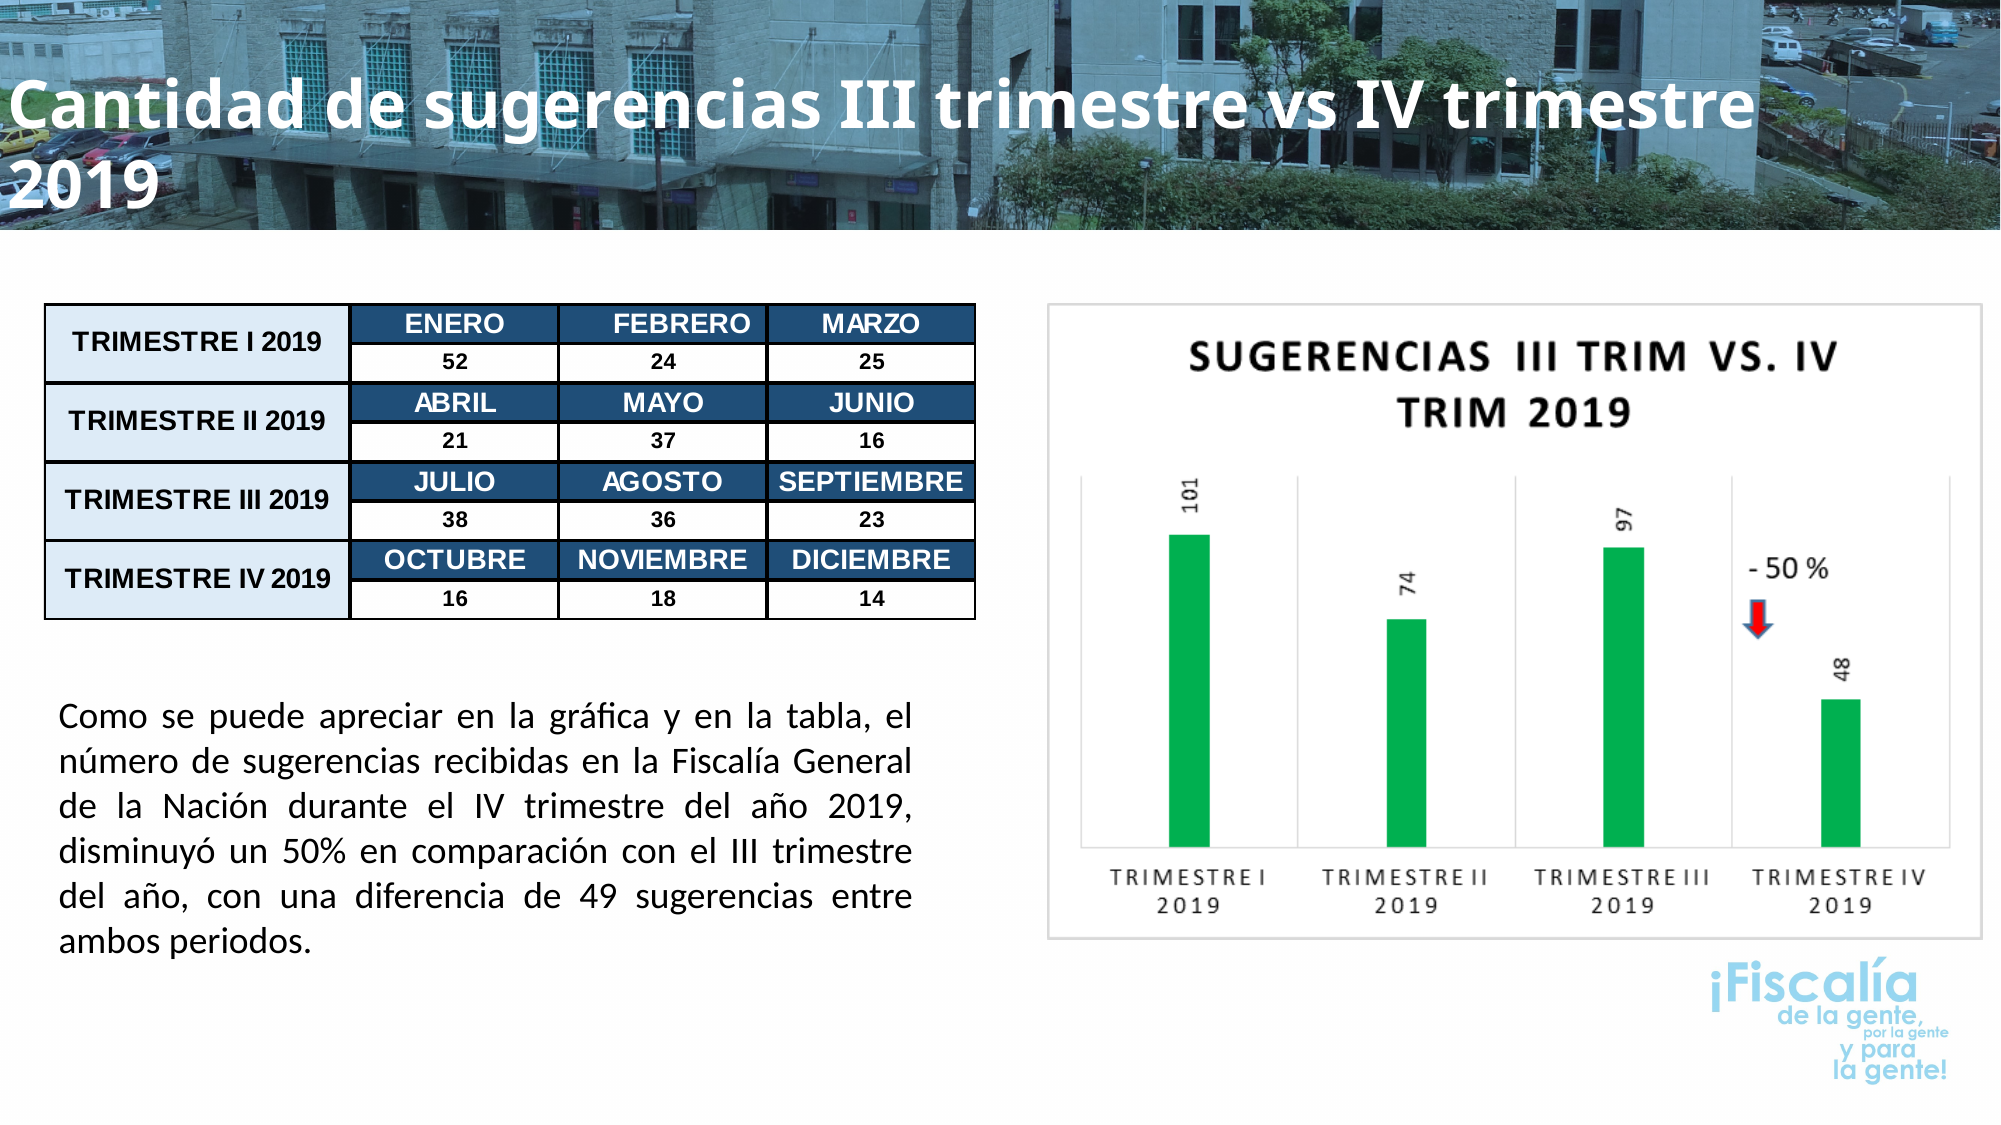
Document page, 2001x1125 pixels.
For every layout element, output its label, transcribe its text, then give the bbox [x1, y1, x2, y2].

text_box Como se puede apreciar en la gráfica y en la tabla, el número de sugerencias recibidas en la Fiscalía General de la Nación durante el IV trimestre del año 2019, disminuyó un 50% en comparación con el III trimestre del año, con una diferencia de 49 sugerencias entre ambos periodos. [43, 683, 929, 1014]
picture [0, 0, 2001, 1125]
text_box Cantidad de sugerencias III trimestre vs IV trimestre 2019 [0, 54, 1924, 230]
